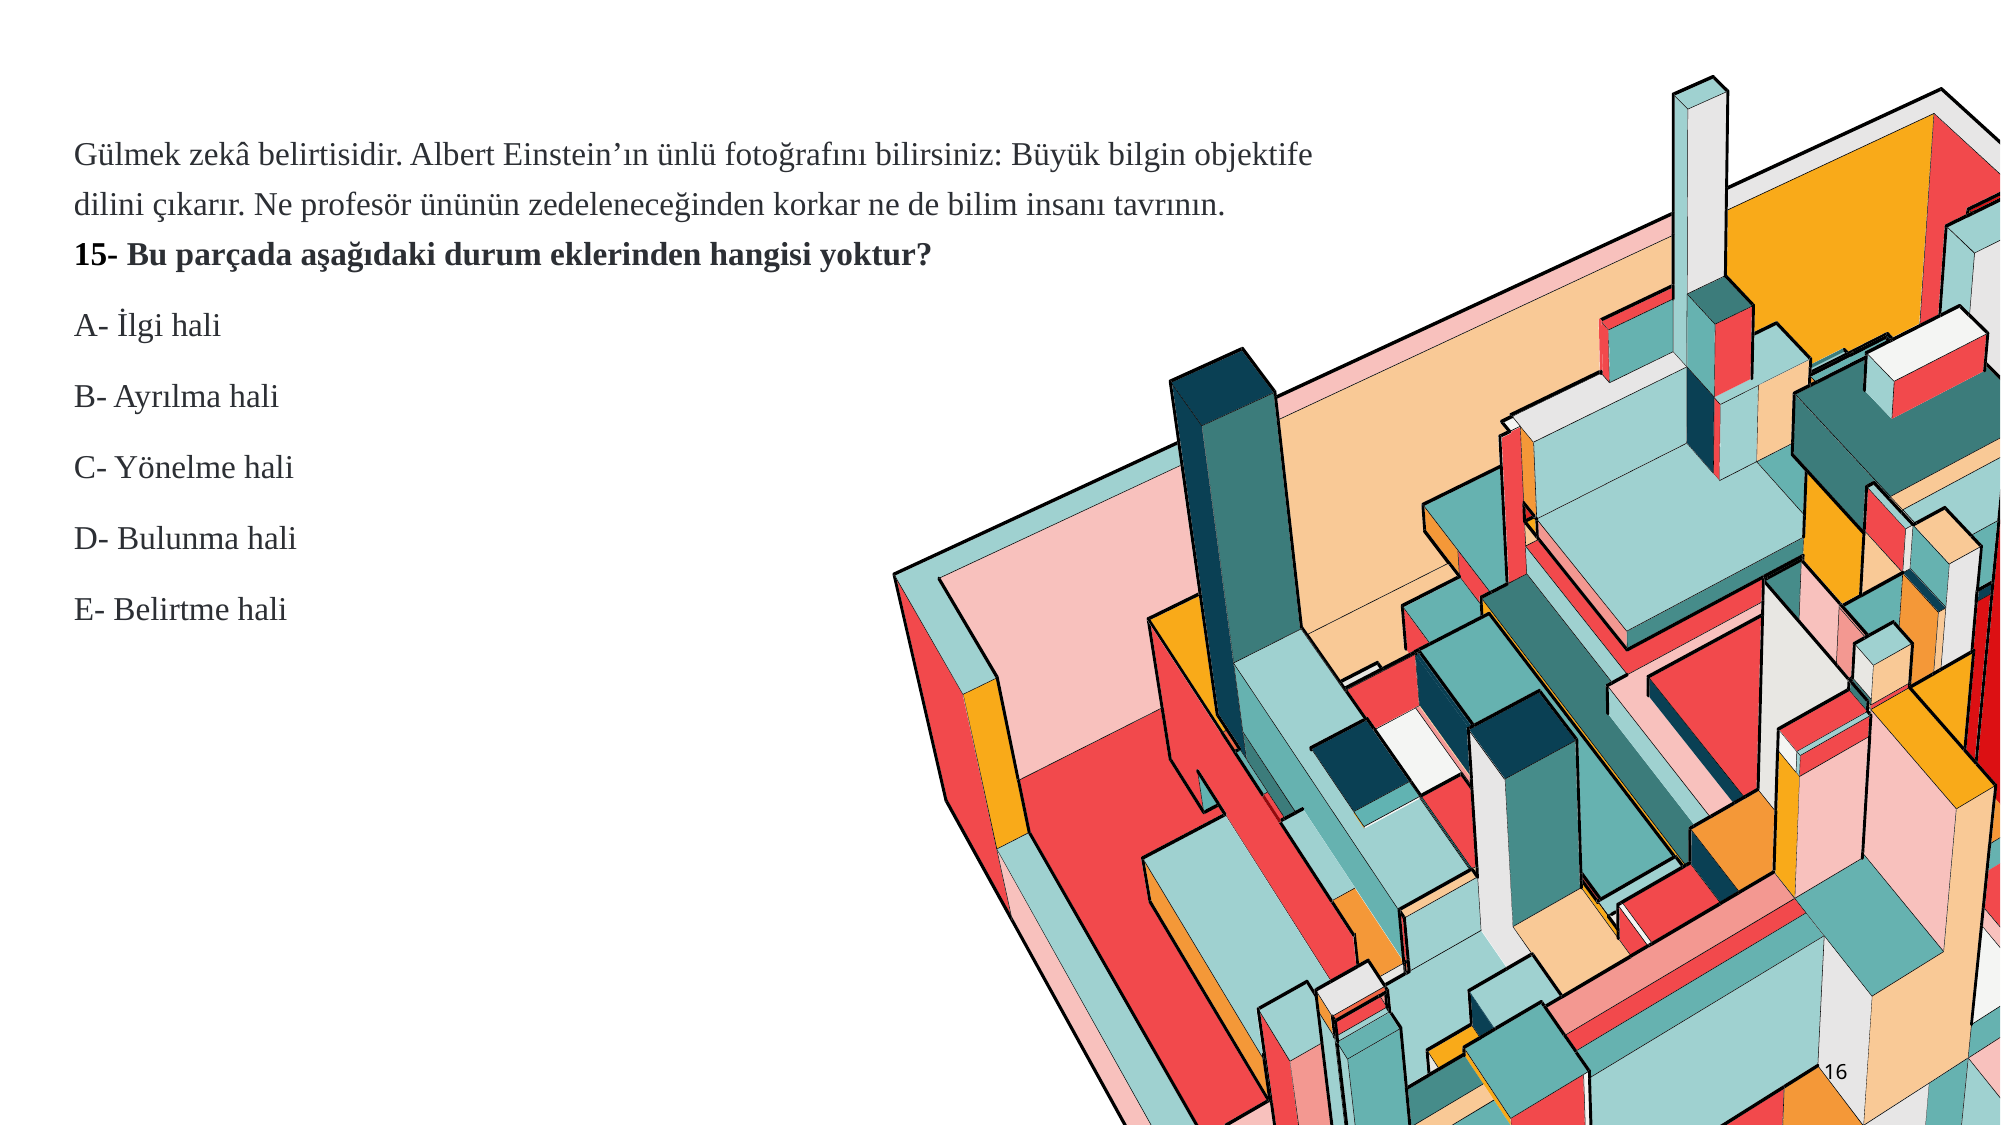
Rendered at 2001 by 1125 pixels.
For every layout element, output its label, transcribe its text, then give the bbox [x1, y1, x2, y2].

slide_number 16 [1412, 1042, 1863, 1103]
list Gülmek zekâ belirtisidir. Albert Einstein’ın ünlü fotoğrafını bilirsiniz: Büyük bilgin objektife dilini çıkarır. Ne profesör ününün zedeleneceğinden korkar ne de bilim insanı tavrının. 15- Bu parçada aşağıdaki durum eklerinden hangisi yoktur? A- İlgi hali B- Ayrılma hali C- Yönelme hali D- Bulunma hali E- Belirtme hali [59, 114, 1392, 794]
